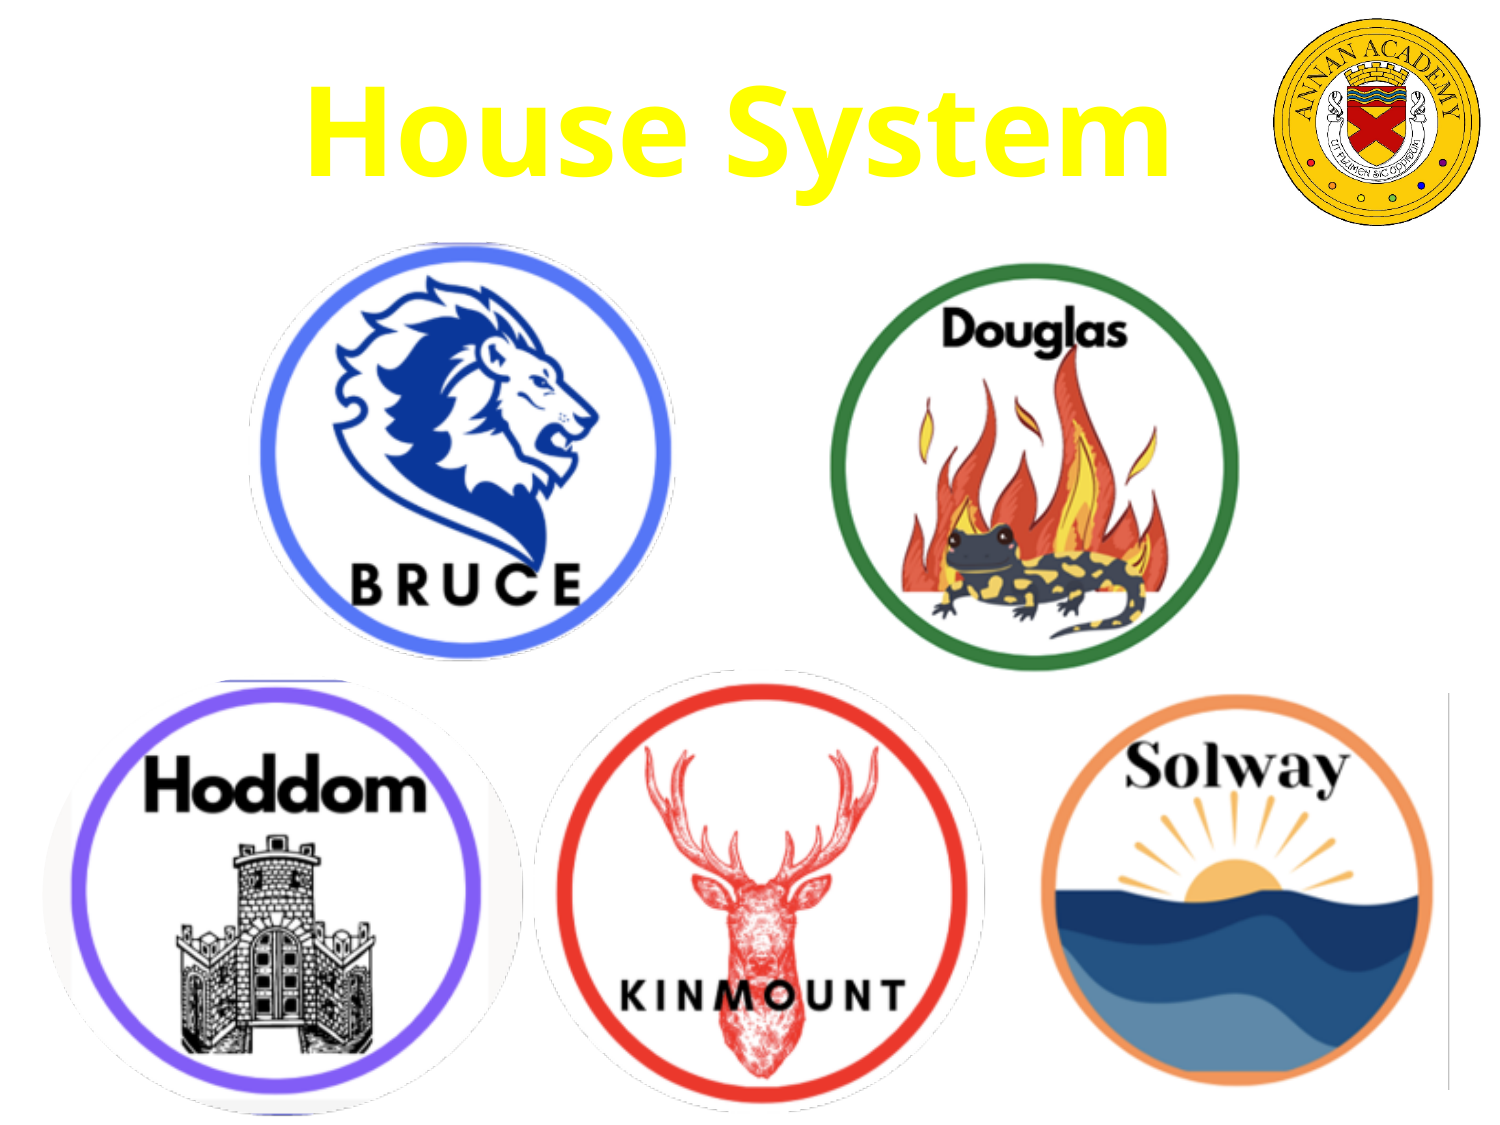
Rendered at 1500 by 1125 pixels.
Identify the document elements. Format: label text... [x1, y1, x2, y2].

picture [532, 257, 1452, 1114]
text_box House System [141, 46, 1265, 206]
picture [42, 673, 525, 1119]
picture [247, 241, 677, 663]
picture [1270, 13, 1484, 233]
